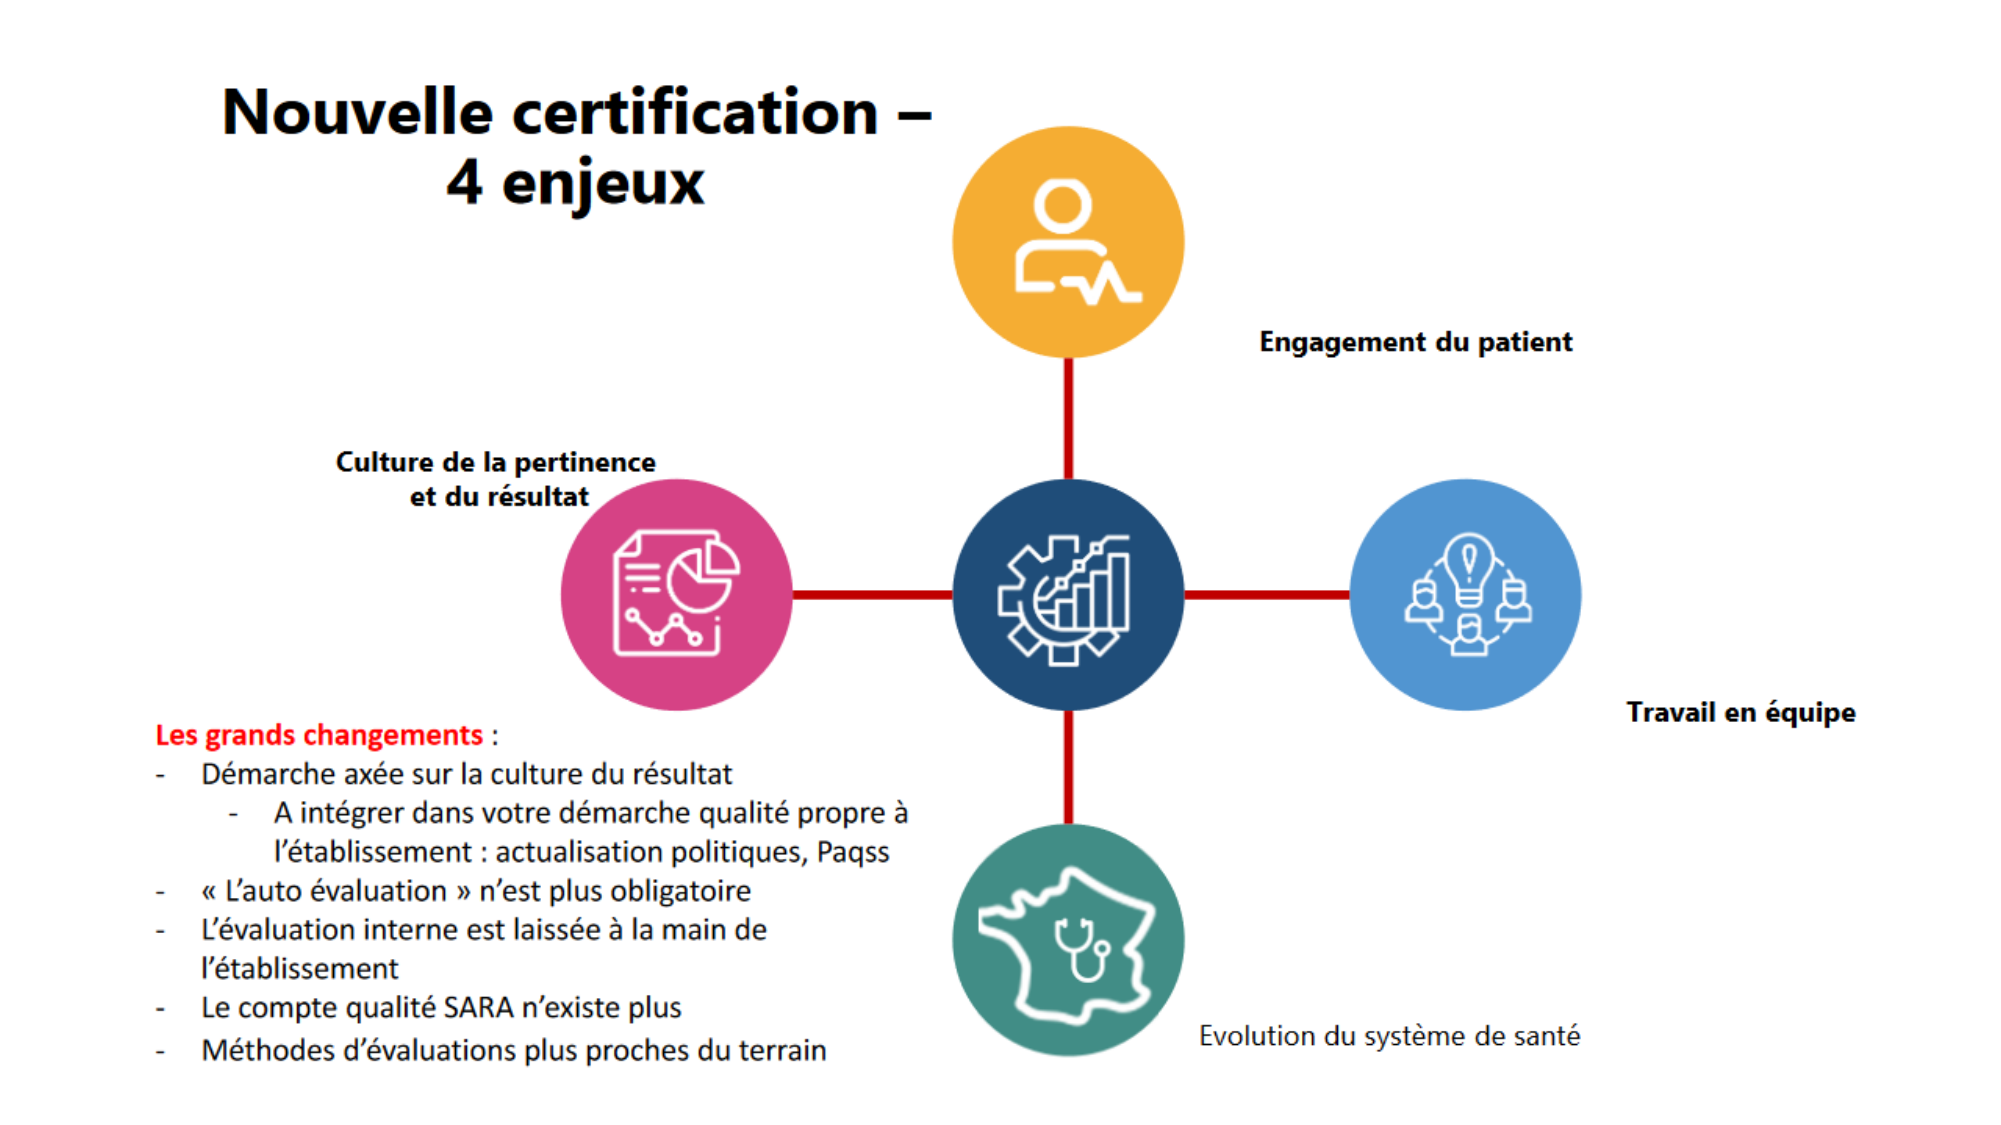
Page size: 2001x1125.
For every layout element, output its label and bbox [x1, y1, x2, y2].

picture [125, 56, 1875, 1069]
